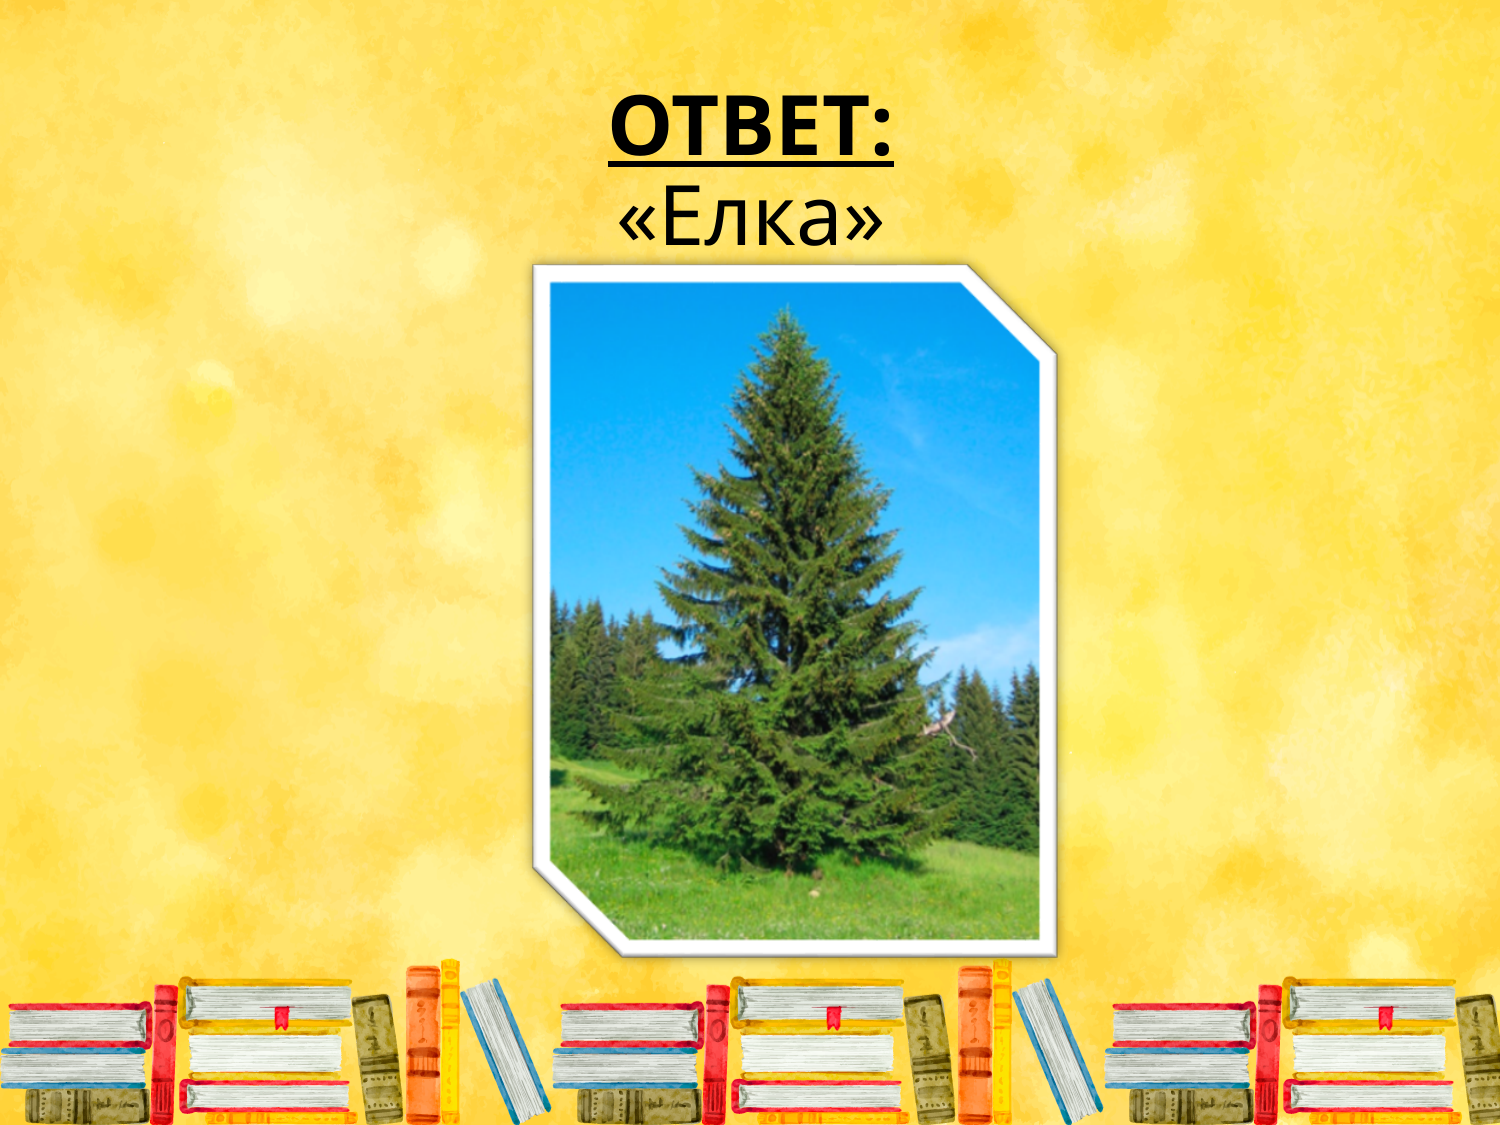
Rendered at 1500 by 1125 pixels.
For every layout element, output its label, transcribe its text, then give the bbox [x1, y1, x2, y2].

title ОТВЕТ: «Елка» [108, 63, 1395, 283]
picture [0, 0, 1500, 1125]
